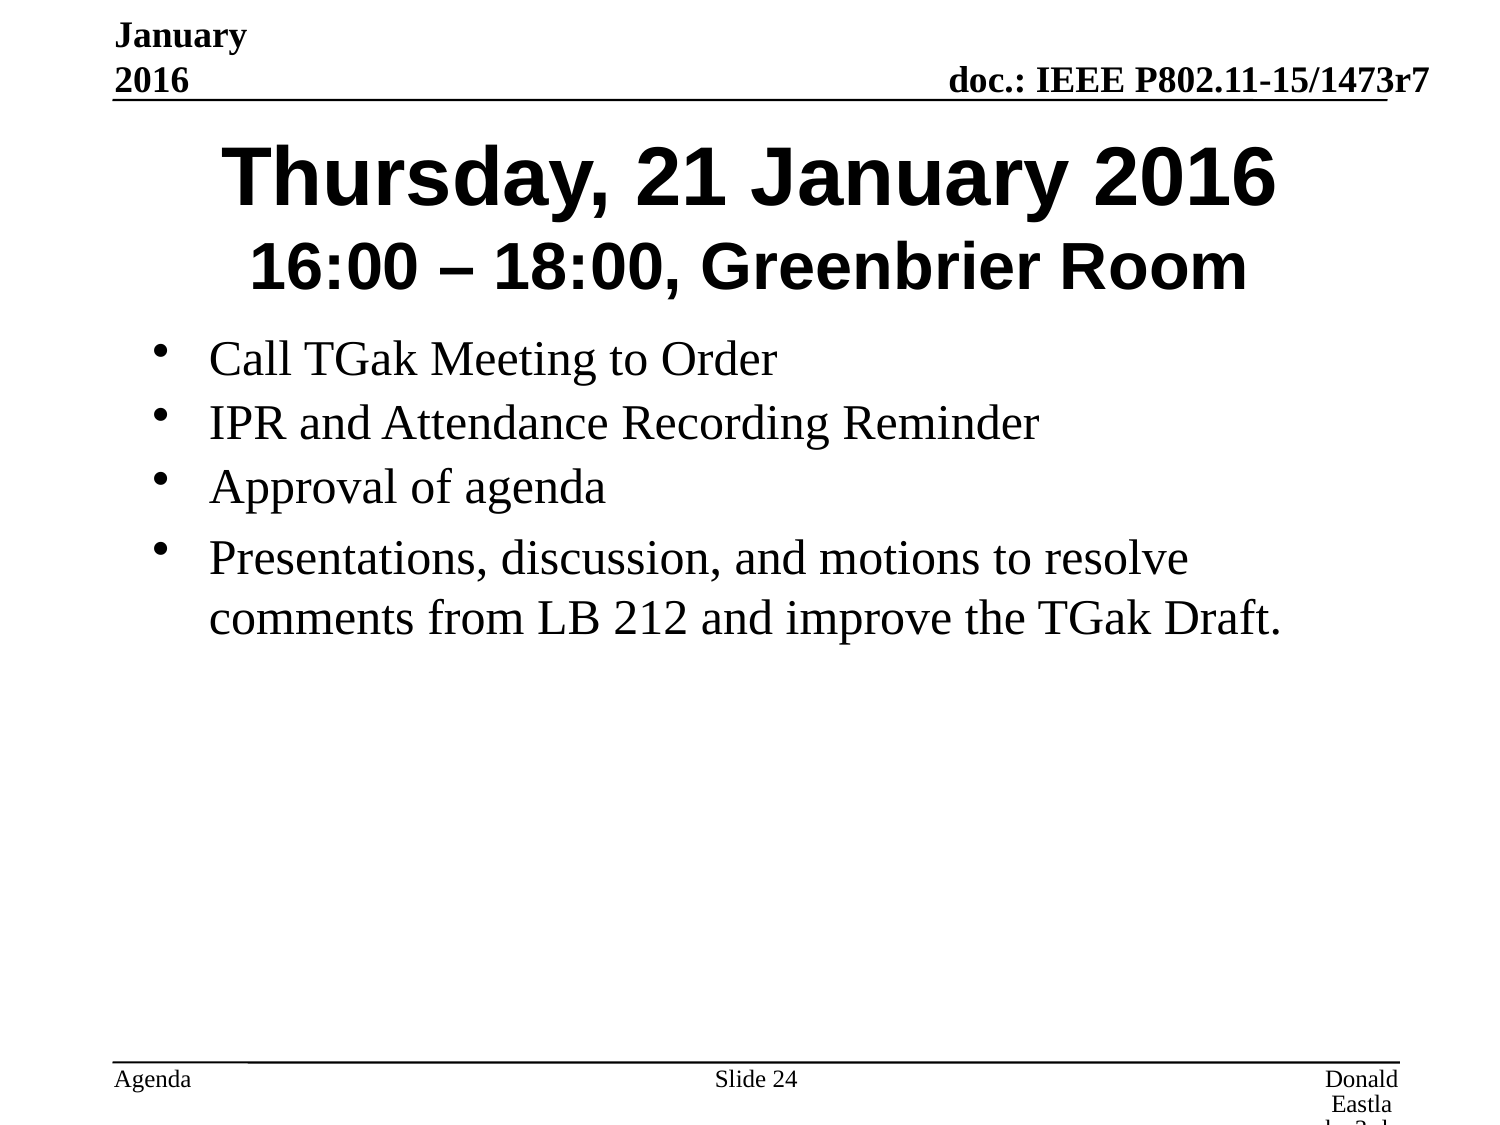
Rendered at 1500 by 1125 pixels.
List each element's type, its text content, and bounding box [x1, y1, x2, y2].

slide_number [114, 54, 290, 100]
title Thursday, 21 January 2016 16:00 – 18:00, Greenbrier Room [112, 112, 1388, 313]
slide_number Slide 24 [712, 1063, 800, 1093]
list Call TGak Meeting to Order IPR and Attendance Recording Reminder Approval of agenda Presentations, discussion, and motions to resolve comments from LB 212 and improve the TGak Draft. [137, 324, 1388, 1063]
footer Donald Eastlake 3rd, Huawei Technologies [1325, 1062, 1402, 1093]
